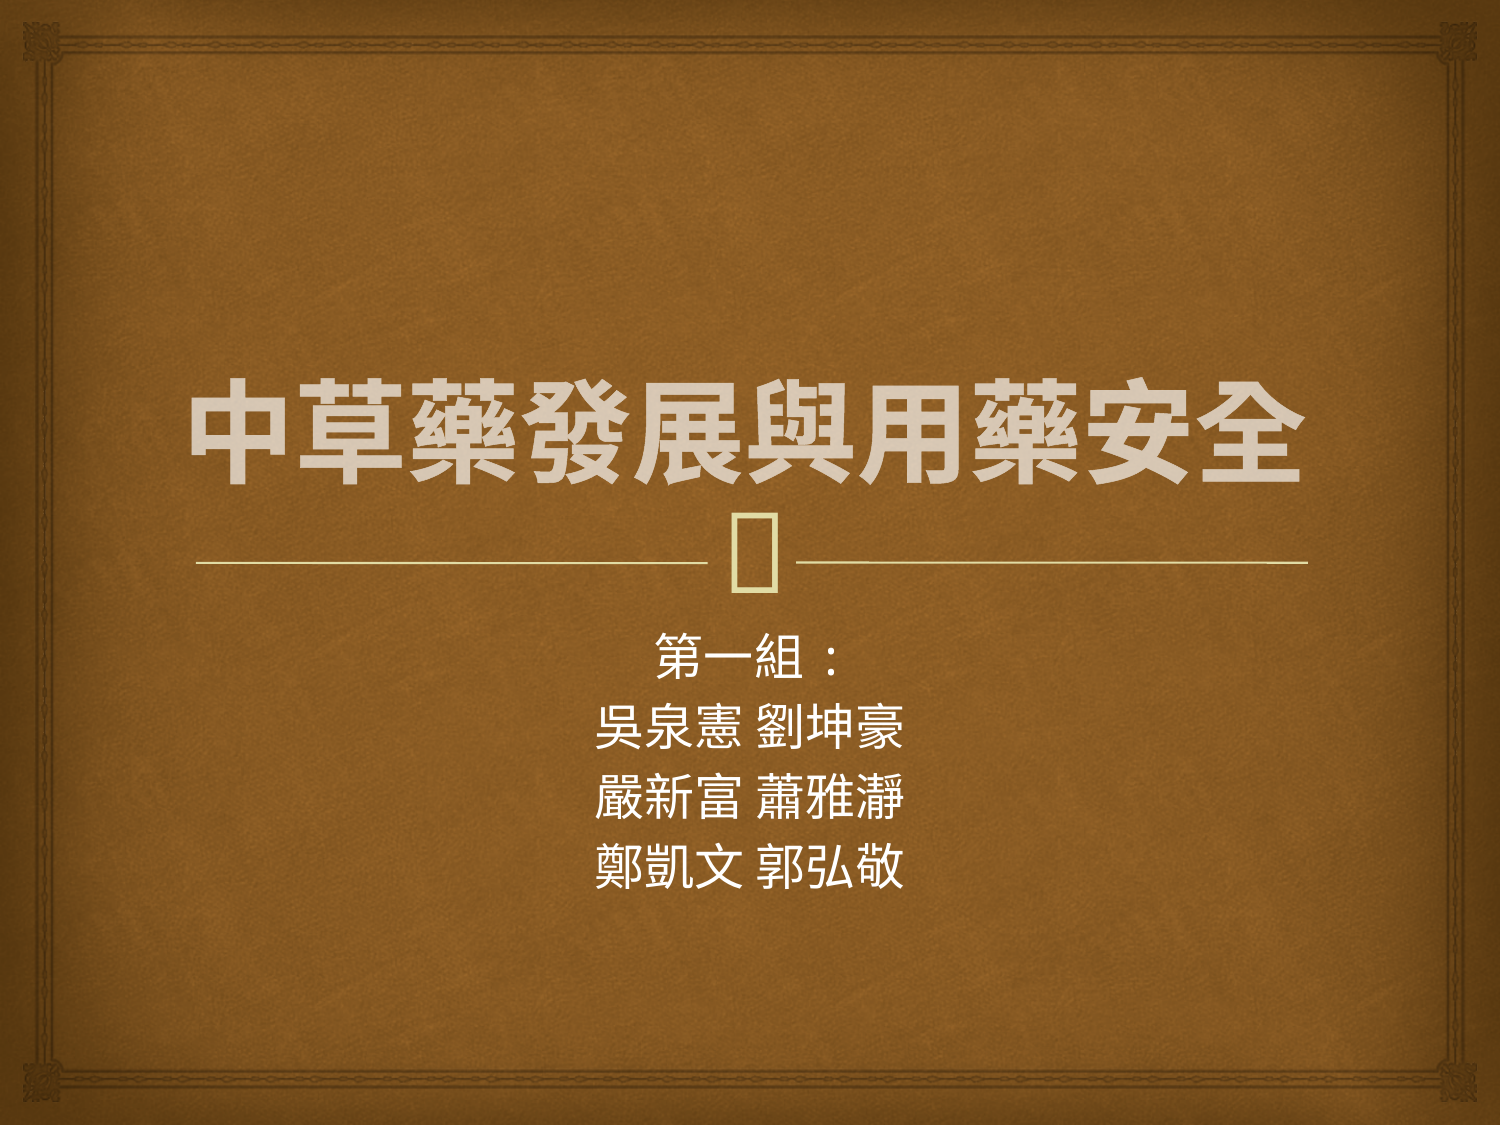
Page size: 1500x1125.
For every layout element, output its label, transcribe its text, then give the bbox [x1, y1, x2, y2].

picture [0, 0, 1500, 1125]
subtitle 第一組: 吳泉憲 劉坤豪 嚴新富 蕭雅瀞 鄭凱文 郭弘敬 [225, 618, 1275, 906]
title 中草藥發展與用藥安全 [159, 219, 1330, 504]
